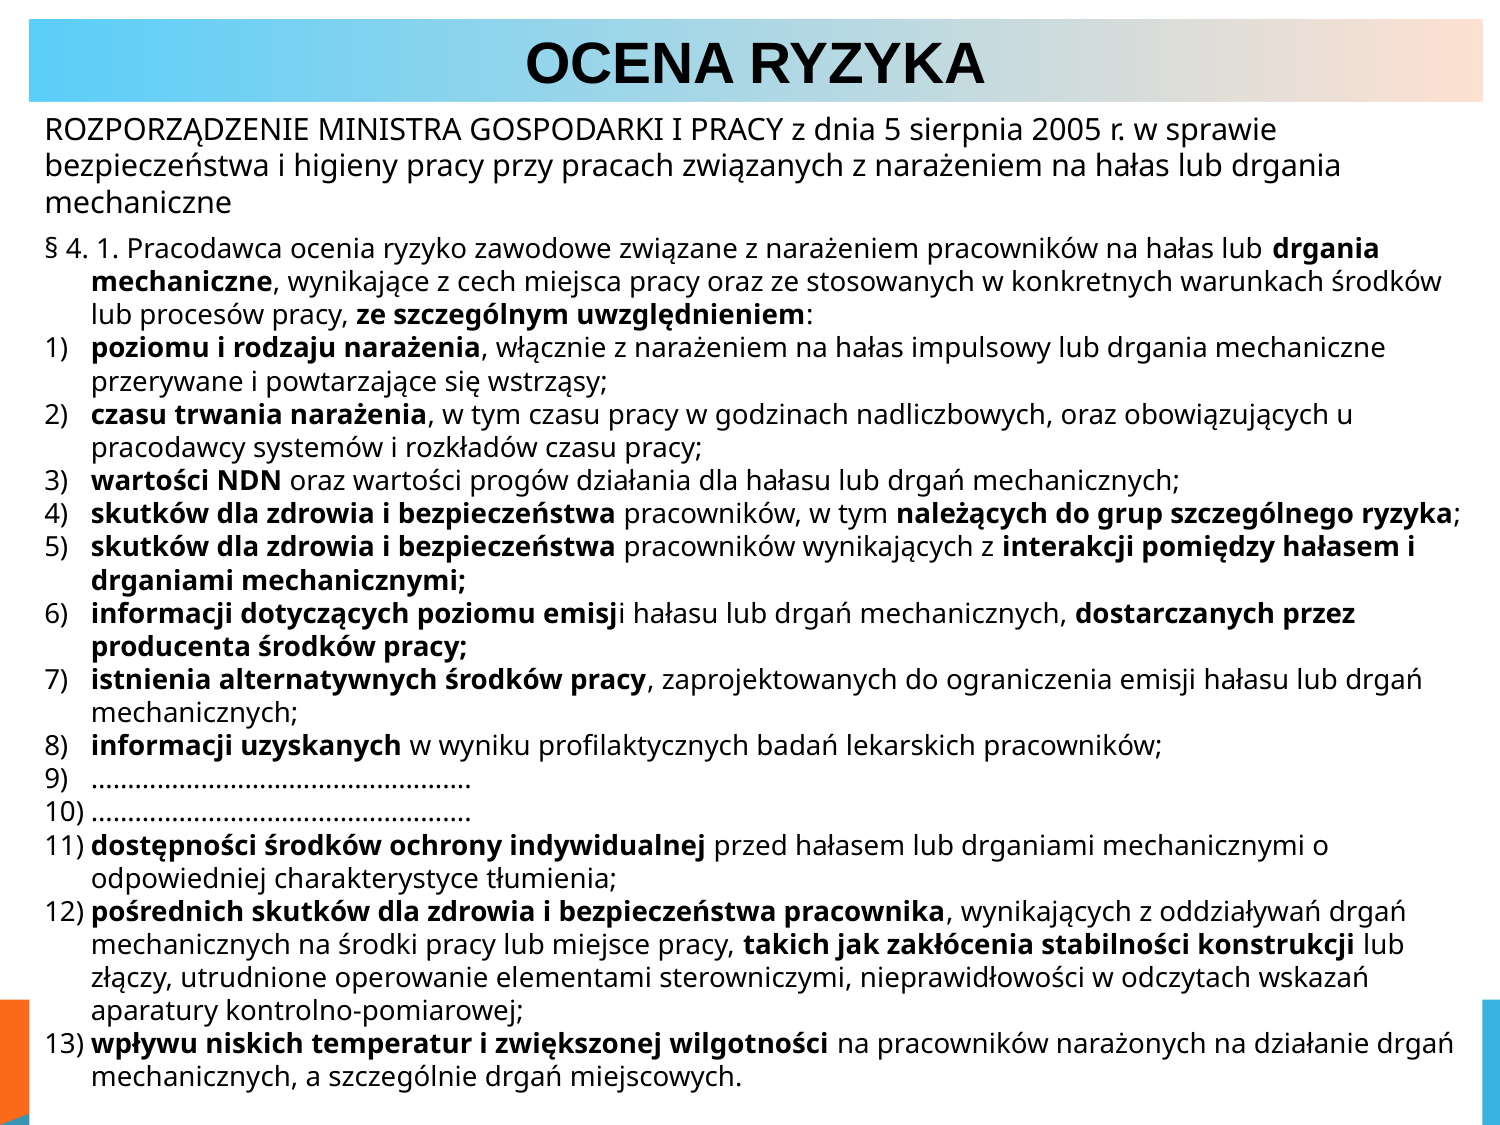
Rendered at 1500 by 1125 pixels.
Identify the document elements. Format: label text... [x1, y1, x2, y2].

list ROZPORZĄDZENIE MINISTRA GOSPODARKI I PRACY z dnia 5 sierpnia 2005 r. w sprawie bezpieczeństwa i higieny pracy przy pracach związanych z narażeniem na hałas lub drgania mechaniczne § 4. 1. Pracodawca ocenia ryzyko zawodowe związane z narażeniem pracowników na hałas lub drgania mechaniczne, wynikające z cech miejsca pracy oraz ze stosowanych w konkretnych warunkach środków lub procesów pracy, ze szczególnym uwzględnieniem: 1) poziomu i rodzaju narażenia, włącznie z narażeniem na hałas impulsowy lub drgania mechaniczne przerywane i powtarzające się wstrząsy; 2) czasu trwania narażenia, w tym czasu pracy w godzinach nadliczbowych, oraz obowiązujących u pracodawcy systemów i rozkładów czasu pracy; 3) wartości NDN oraz wartości progów działania dla hałasu lub drgań mechanicznych; 4) skutków dla zdrowia i bezpieczeństwa pracowników, w tym należących do grup szczególnego ryzyka; 5) skutków dla zdrowia i bezpieczeństwa pracowników wynikających z interakcji pomiędzy hałasem i drganiami mechanicznymi; 6) informacji dotyczących poziomu emisji hałasu lub drgań mechanicznych, dostarczanych przez producenta środków pracy; 7) istnienia alternatywnych środków pracy, zaprojektowanych do ograniczenia emisji hałasu lub drgań mechanicznych; 8) informacji uzyskanych w wyniku profilaktycznych badań lekarskich pracowników; 9) ……………………………………………. 10) ……………………………………………. 11) dostępności środków ochrony indywidualnej przed hałasem lub drganiami mechanicznymi o odpowiedniej charakterystyce tłumienia; 12) pośrednich skutków dla zdrowia i bezpieczeństwa pracownika, wynikających z oddziaływań drgań mechanicznych na środki pracy lub miejsce pracy, takich jak zakłócenia stabilności konstrukcji lub złączy, utrudnione operowanie elementami sterowniczymi, nieprawidłowości w odczytach wskazań aparatury kontrolno-pomiarowej; 13) wpływu niskich temperatur i zwiększonej wilgotności na pracowników narażonych na działanie drgań mechanicznych, a szczególnie drgań miejscowych. [29, 101, 1483, 1125]
title Ocena ryzyka [29, 19, 1483, 101]
